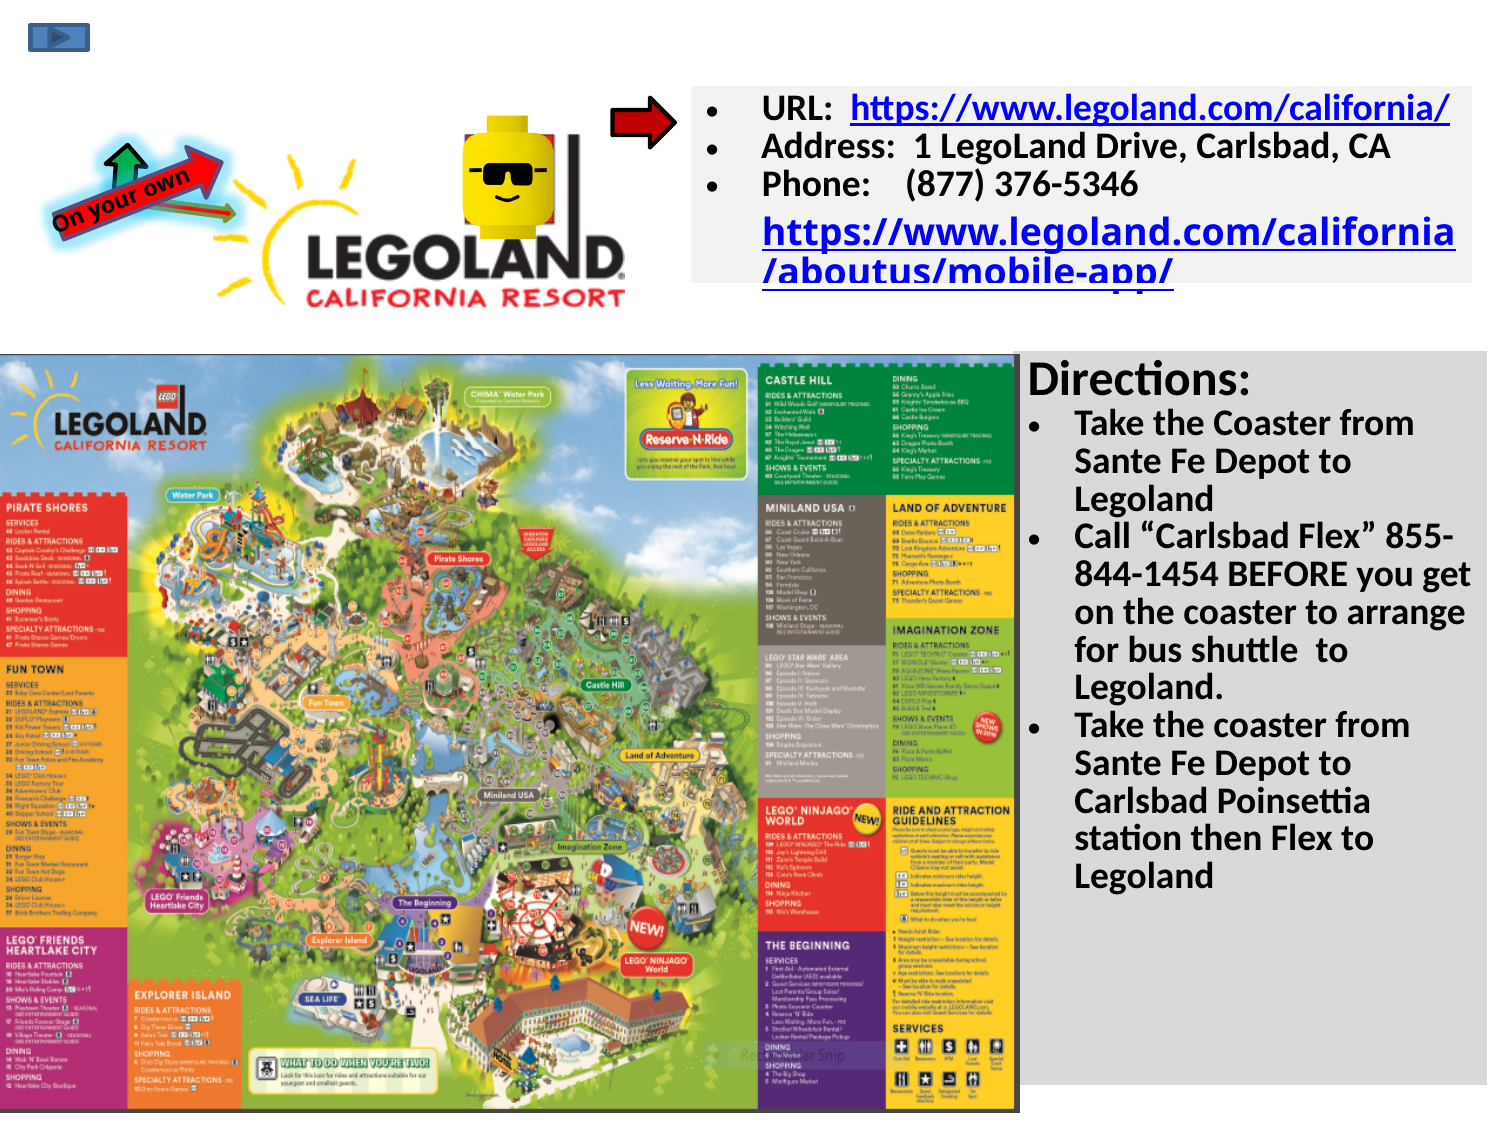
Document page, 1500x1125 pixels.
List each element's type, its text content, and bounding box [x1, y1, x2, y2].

table_header URL: https://www.legoland.com/california/ Address: 1 LegoLand Drive, Carlsbad, CA Phone: (877) 376-5346 https://www.legoland.com/california/aboutus/mobile-app/ [691, 86, 1472, 283]
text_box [28, 145, 225, 231]
text_box [610, 95, 678, 150]
text_box [28, 23, 90, 52]
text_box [213, 112, 626, 313]
table_header Directions: Take the Coaster from Sante Fe Depot to Legoland Call “Carlsbad Flex” 855-844-1454 BEFORE you get on the coaster to arrange for bus shuttle to Legoland. Take the coaster from Sante Fe Depot to Carlsbad Poinsettia station then Flex to Legoland [1013, 351, 1487, 1085]
picture [0, 354, 1020, 1113]
